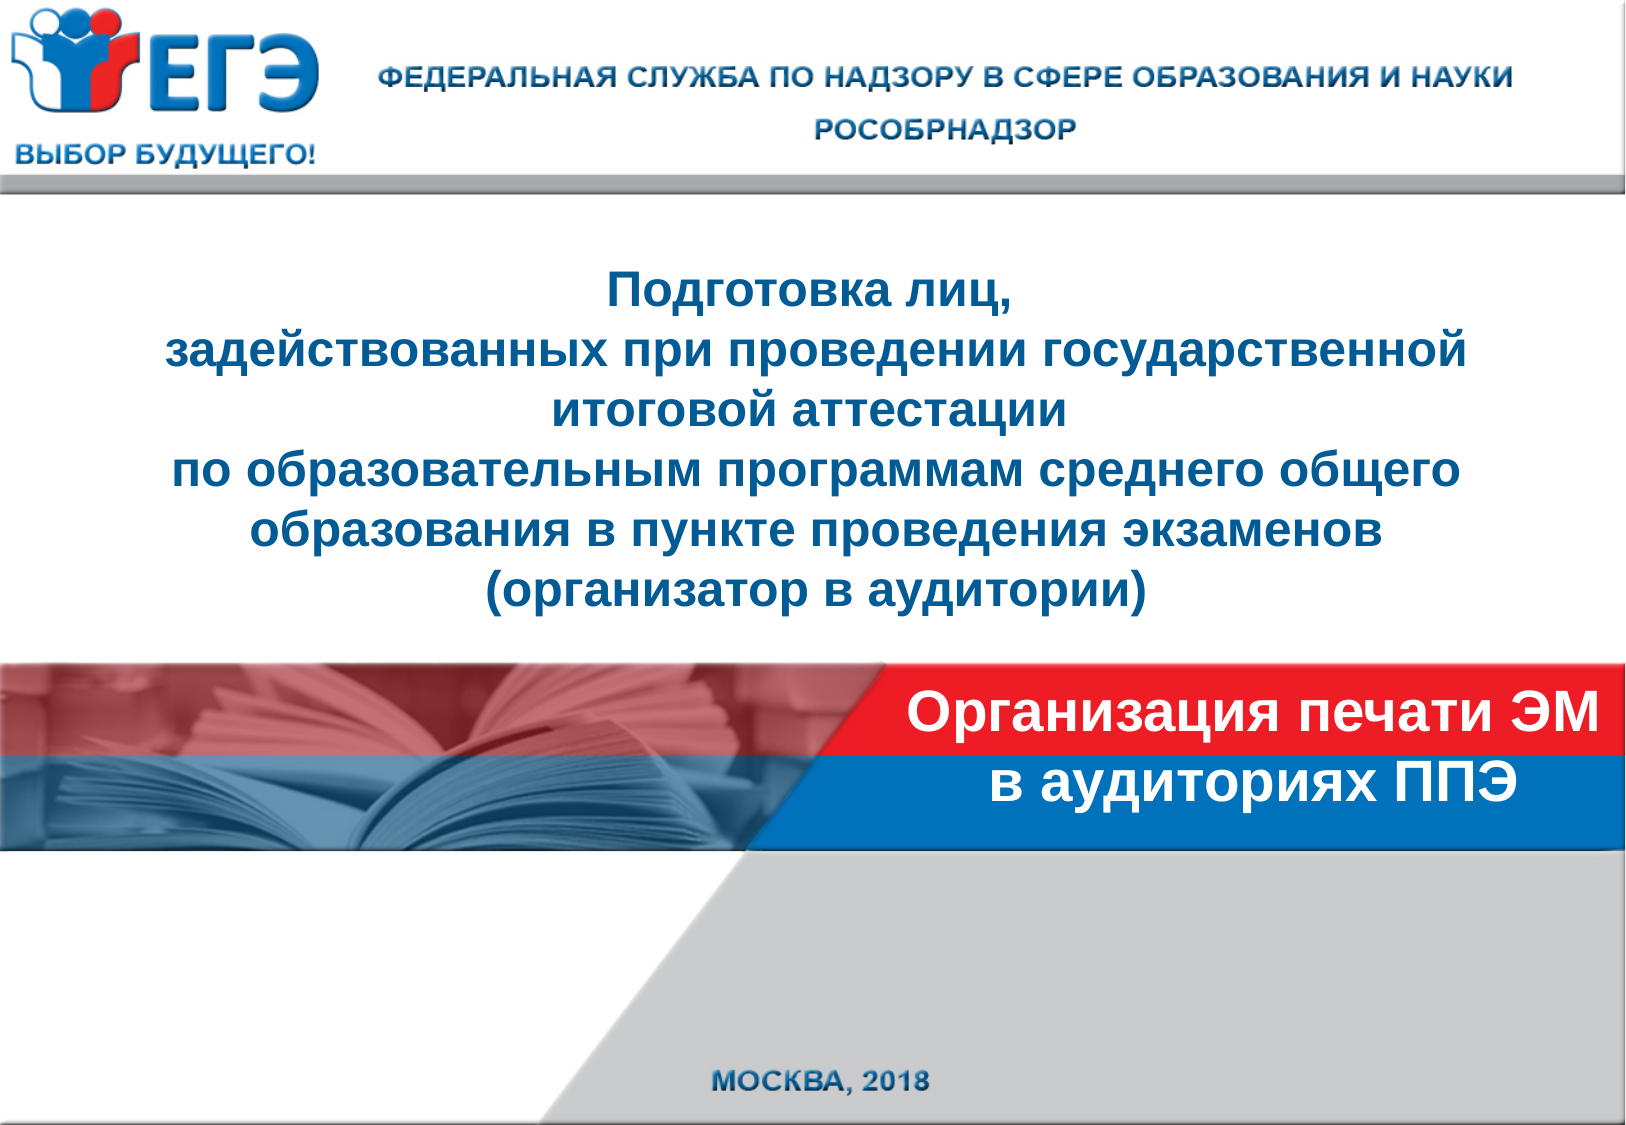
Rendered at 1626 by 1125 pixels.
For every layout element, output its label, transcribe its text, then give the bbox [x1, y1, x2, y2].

title Подготовка лиц, задействованных при проведении государственной итоговой аттестации по образовательным программам среднего общего образования в пункте проведения экзаменов (организатор в аудитории) [91, 248, 1542, 626]
picture [0, 0, 1626, 1125]
subtitle Организация печати ЭМ в аудиториях ППЭ [882, 664, 1625, 848]
